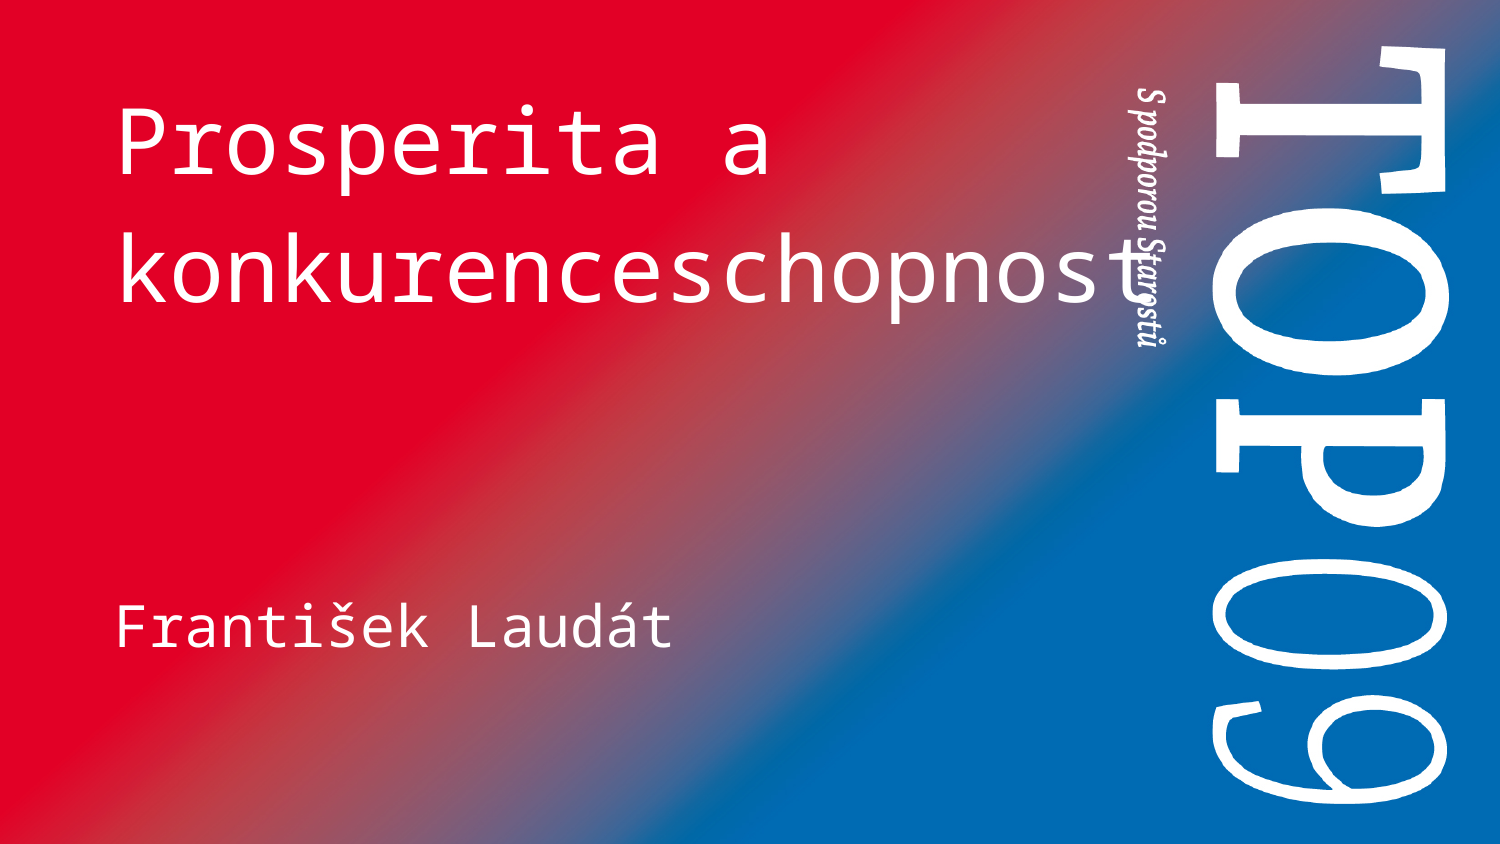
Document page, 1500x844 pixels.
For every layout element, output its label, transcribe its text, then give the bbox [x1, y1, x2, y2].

picture [0, 0, 1500, 844]
list Prosperita a konkurenceschopnost František Laudát [99, 74, 1376, 582]
